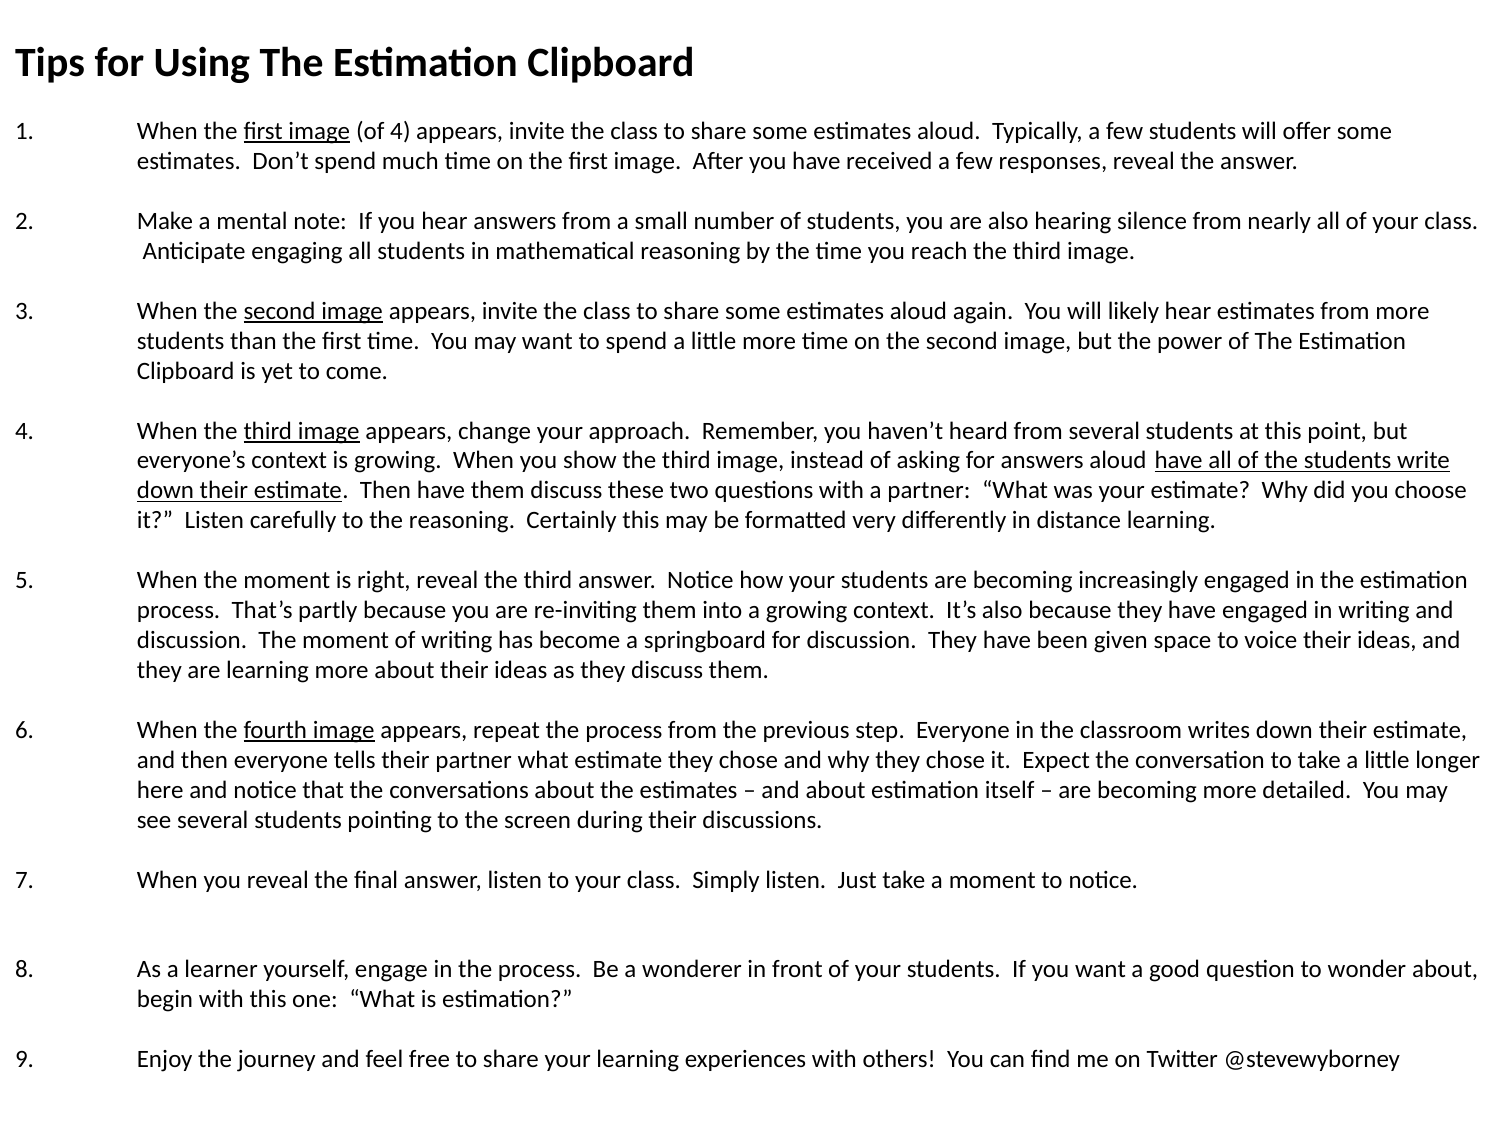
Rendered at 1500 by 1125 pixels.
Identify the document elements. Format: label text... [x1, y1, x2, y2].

text_box Tips for Using The Estimation Clipboard When the first image (of 4) appears, invite the class to share some estimates aloud. Typically, a few students will offer some estimates. Don’t spend much time on the first image. After you have received a few responses, reveal the answer. Make a mental note: If you hear answers from a small number of students, you are also hearing silence from nearly all of your class. Anticipate engaging all students in mathematical reasoning by the time you reach the third image. When the second image appears, invite the class to share some estimates aloud again. You will likely hear estimates from more students than the first time. You may want to spend a little more time on the second image, but the power of The Estimation Clipboard is yet to come. When the third image appears, change your approach. Remember, you haven’t heard from several students at this point, but everyone’s context is growing. When you show the third image, instead of asking for answers aloud have all of the students write down their estimate. Then have them discuss these two questions with a partner: “What was your estimate? Why did you choose it?” Listen carefully to the reasoning. Certainly this may be formatted very differently in distance learning. When the moment is right, reveal the third answer. Notice how your students are becoming increasingly engaged in the estimation process. That’s partly because you are re-inviting them into a growing context. It’s also because they have engaged in writing and discussion. The moment of writing has become a springboard for discussion. They have been given space to voice their ideas, and they are learning more about their ideas as they discuss them. When the fourth image appears, repeat the process from the previous step. Everyone in the classroom writes down their estimate, and then everyone tells their partner what estimate they chose and why they chose it. Expect the conversation to take a little longer here and notice that the conversations about the estimates – and about estimation itself – are becoming more detailed. You may see several students pointing to the screen during their discussions. When you reveal the final answer, listen to your class. Simply listen. Just take a moment to notice. As a learner yourself, engage in the process. Be a wonderer in front of your students. If you want a good question to wonder about, begin with this one: “What is estimation?” Enjoy the journey and feel free to share your learning experiences with others! You can find me on Twitter @stevewyborney [0, 474, 1500, 663]
